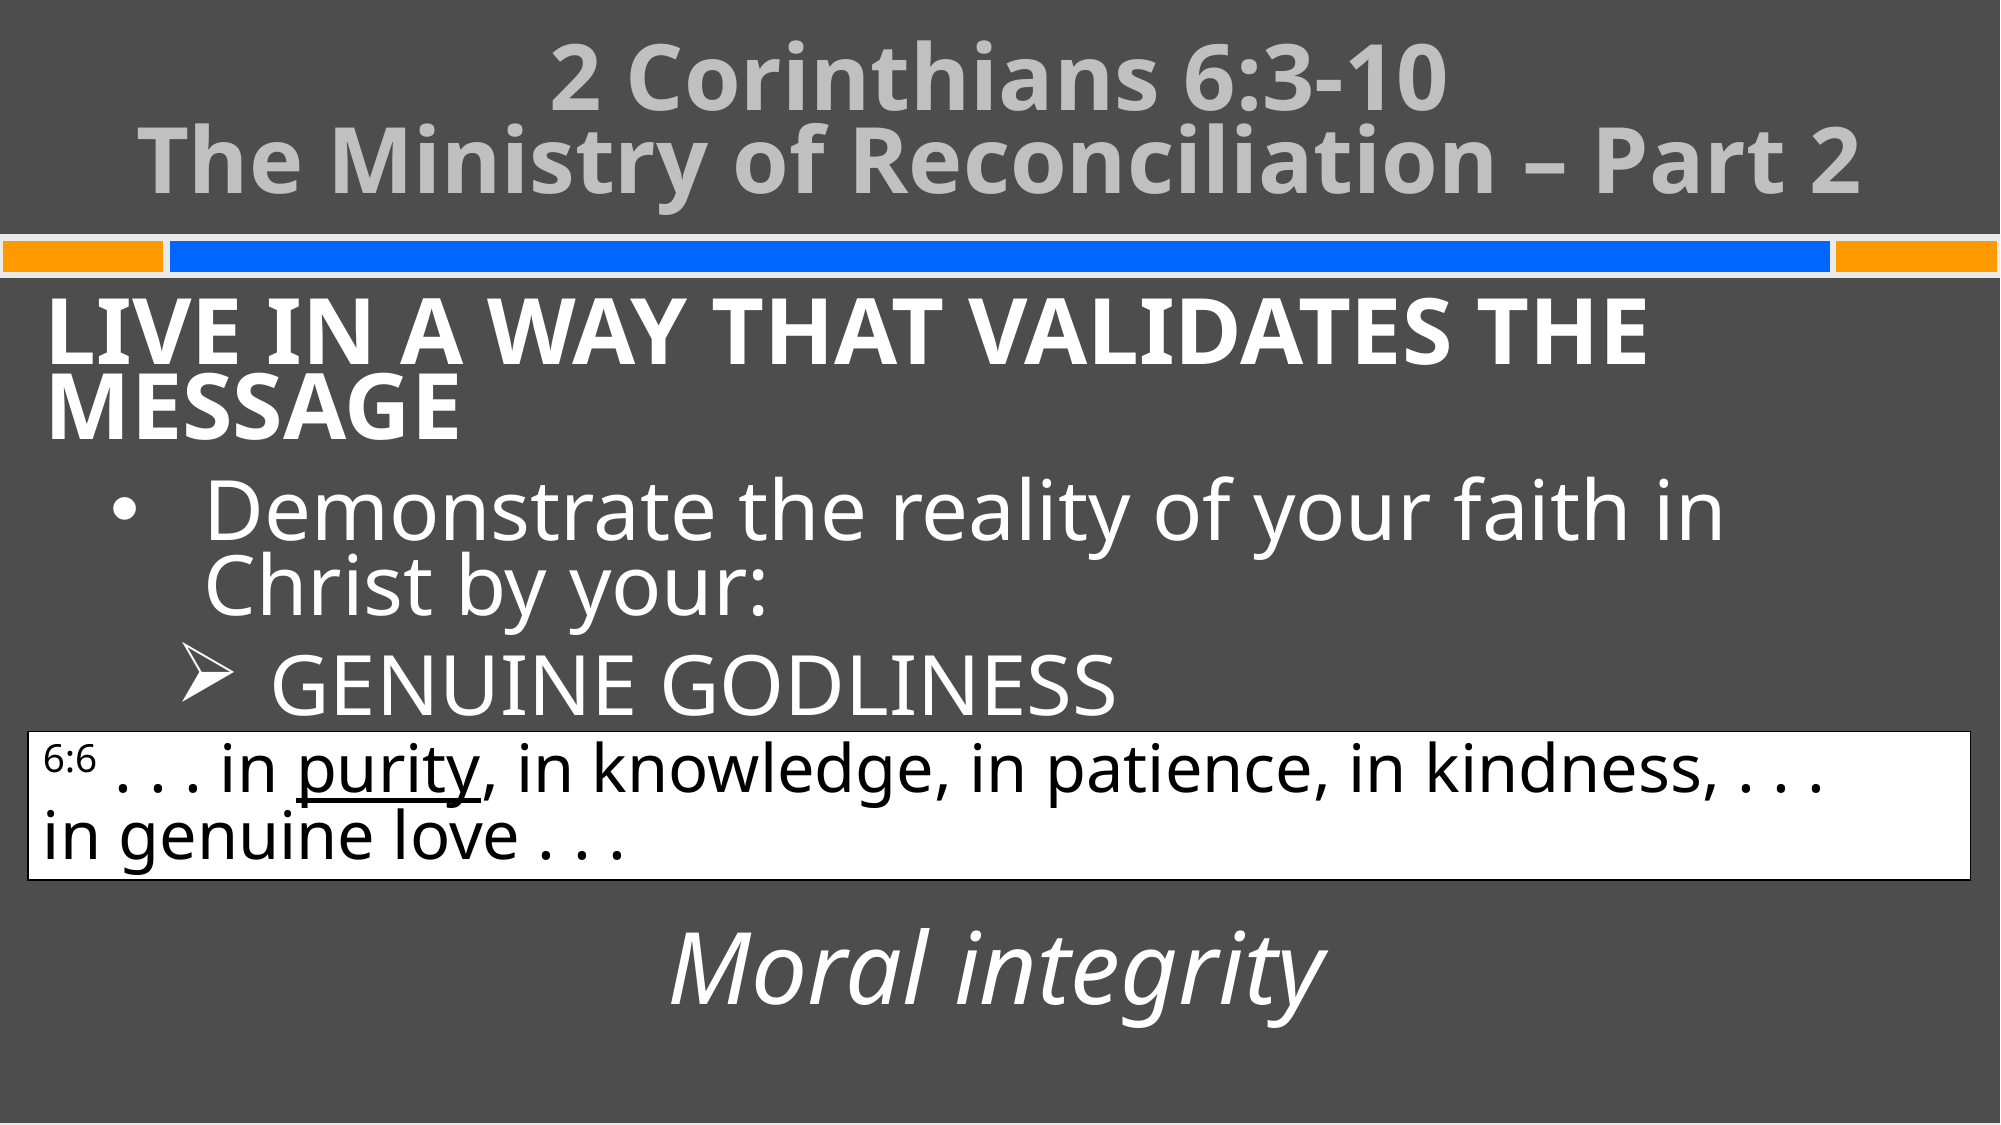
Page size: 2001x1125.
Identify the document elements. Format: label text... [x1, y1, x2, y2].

title 2 Corinthians 6:3-10 The Ministry of Reconciliation – Part 2 [99, 44, 1901, 213]
list LIVE IN A WAY THAT VALIDATES THE MESSAGE Demonstrate the reality of your faith in Christ by your: GENUINE GODLINESS Moral integrity [29, 299, 1964, 731]
list LIVE IN A WAY THAT VALIDATES THE MESSAGE Demonstrate the reality of your faith in Christ by your: GENUINE GODLINESS Moral integrity [29, 880, 1964, 1101]
text_box 6:6 . . . in purity, in knowledge, in patience, in kindness, . . . in genuine love . . . [28, 731, 1971, 880]
